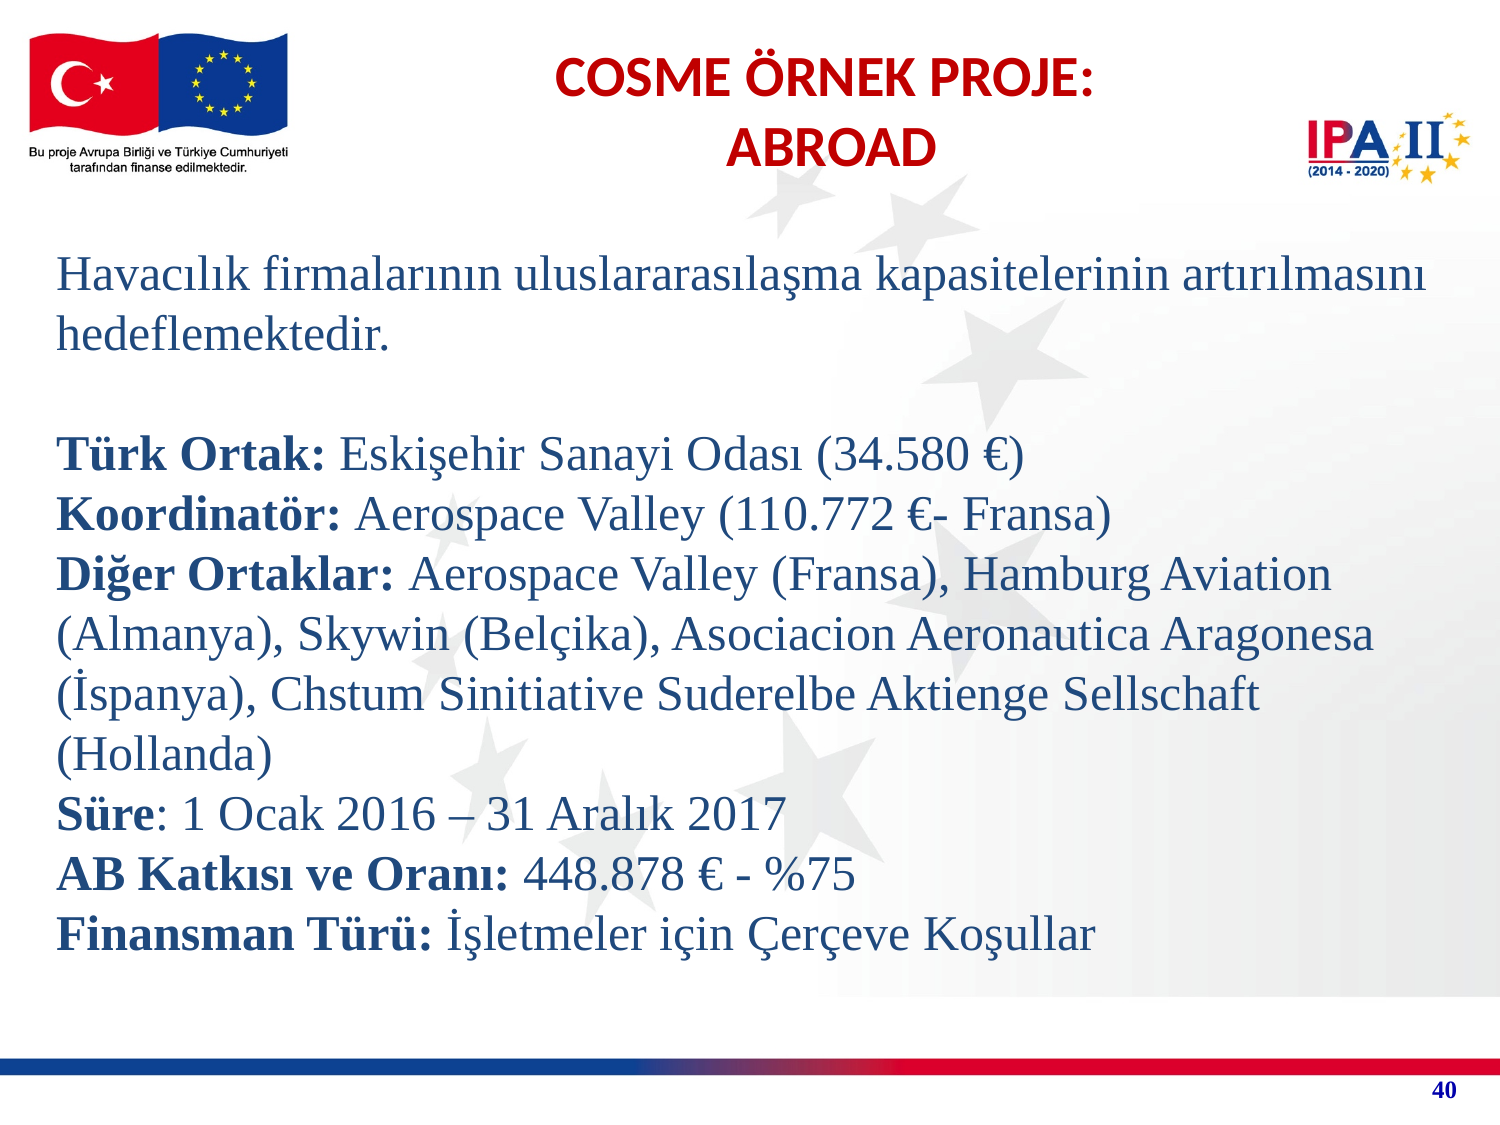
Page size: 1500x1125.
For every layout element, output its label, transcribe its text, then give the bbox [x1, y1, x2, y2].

slide_number 40 [1411, 1059, 1473, 1119]
text_box Havacılık firmalarının uluslararasılaşma kapasitelerinin artırılmasını hedeflemektedir. Türk Ortak: Eskişehir Sanayi Odası (34.580 €) Koordinatör: Aerospace Valley (110.772 €- Fransa) Diğer Ortaklar: Aerospace Valley (Fransa), Hamburg Aviation (Almanya), Skywin (Belçika), Asociacion Aeronautica Aragonesa (İspanya), Chstum Sinitiative Suderelbe Aktienge Sellschaft (Hollanda) Süre: 1 Ocak 2016 – 31 Aralık 2017 AB Katkısı ve Oranı: 448.878 € - %75 Finansman Türü: İşletmeler için Çerçeve Koşullar [41, 233, 1471, 968]
text_box COSME ÖRNEK PROJE: ABROAD [236, 30, 1428, 186]
picture [0, 0, 1500, 1125]
